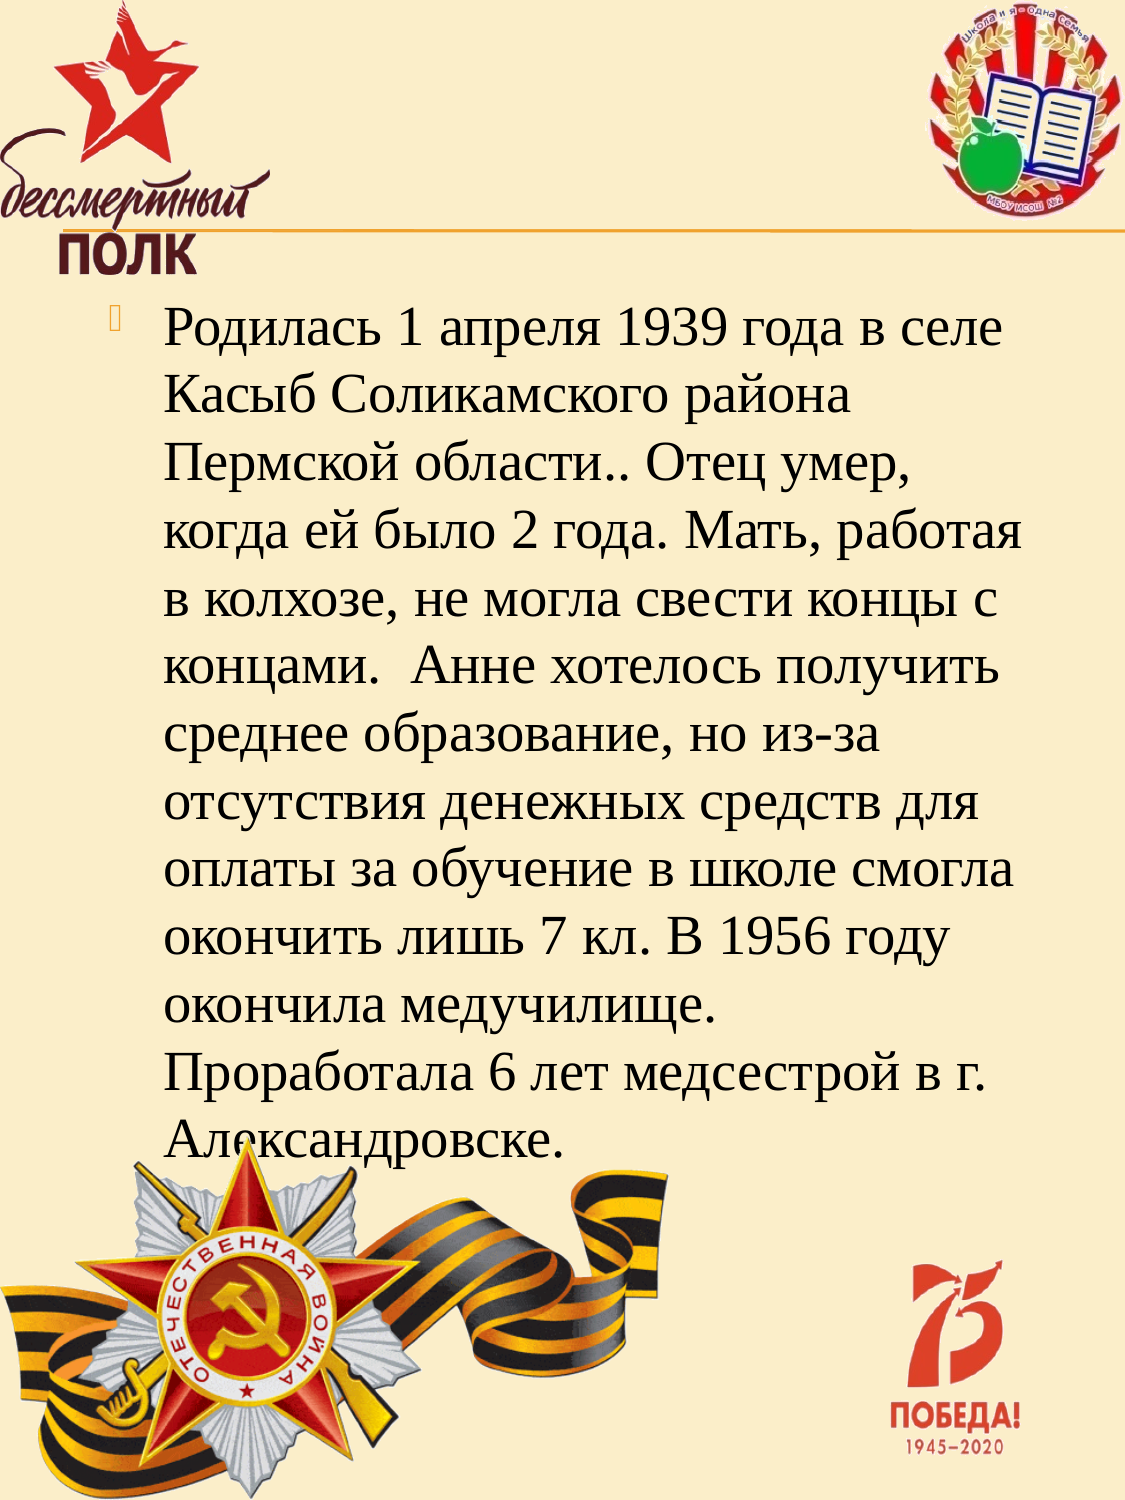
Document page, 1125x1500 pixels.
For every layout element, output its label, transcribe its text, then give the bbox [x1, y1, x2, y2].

picture [925, 0, 1125, 223]
picture [0, 0, 270, 276]
list Родилась 1 апреля 1939 года в селе Касыб Соликамского района Пермской области.. Отец умер, когда ей было 2 года. Мать, работая в колхозе, не могла свести концы с концами. Анне хотелось получить среднее образование, но из-за отсутствия денежных средств для оплаты за обучение в школе смогла окончить лишь 7 кл. В 1956 году окончила медучилище. Проработала 6 лет медсестрой в г. Александровске. [93, 281, 1043, 1184]
picture [0, 1136, 669, 1500]
picture [784, 1201, 1125, 1500]
